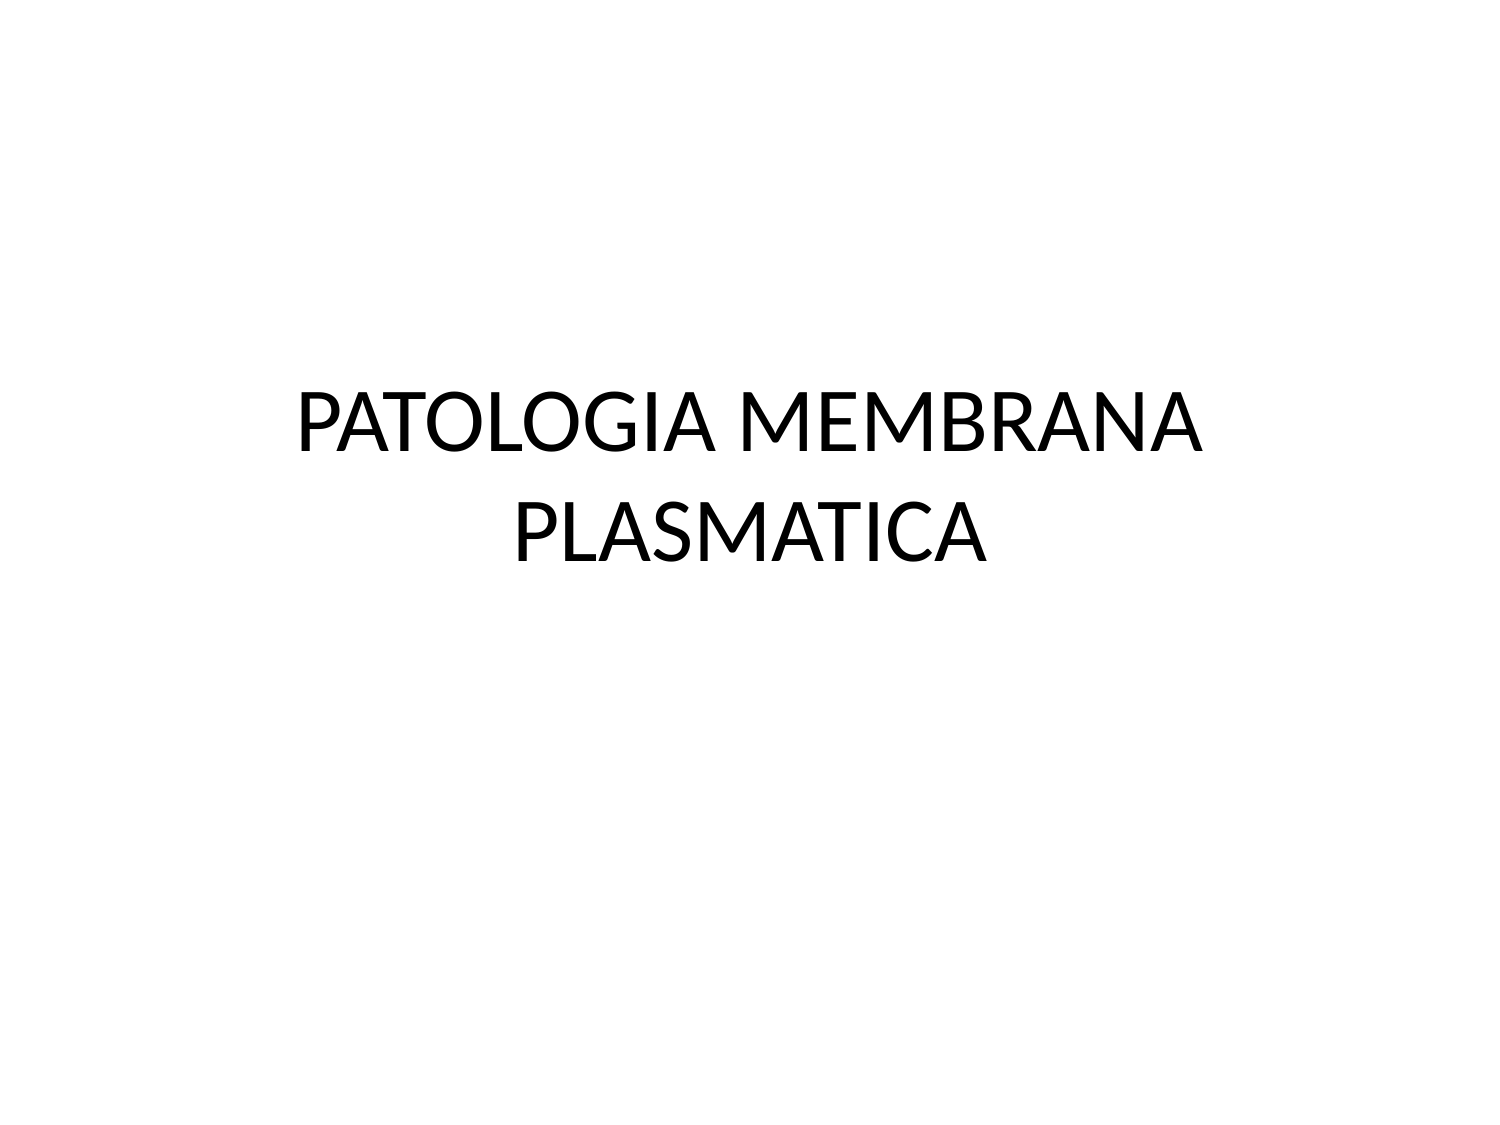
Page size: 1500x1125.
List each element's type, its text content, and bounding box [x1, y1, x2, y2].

title PATOLOGIA MEMBRANA PLASMATICA [112, 349, 1388, 591]
